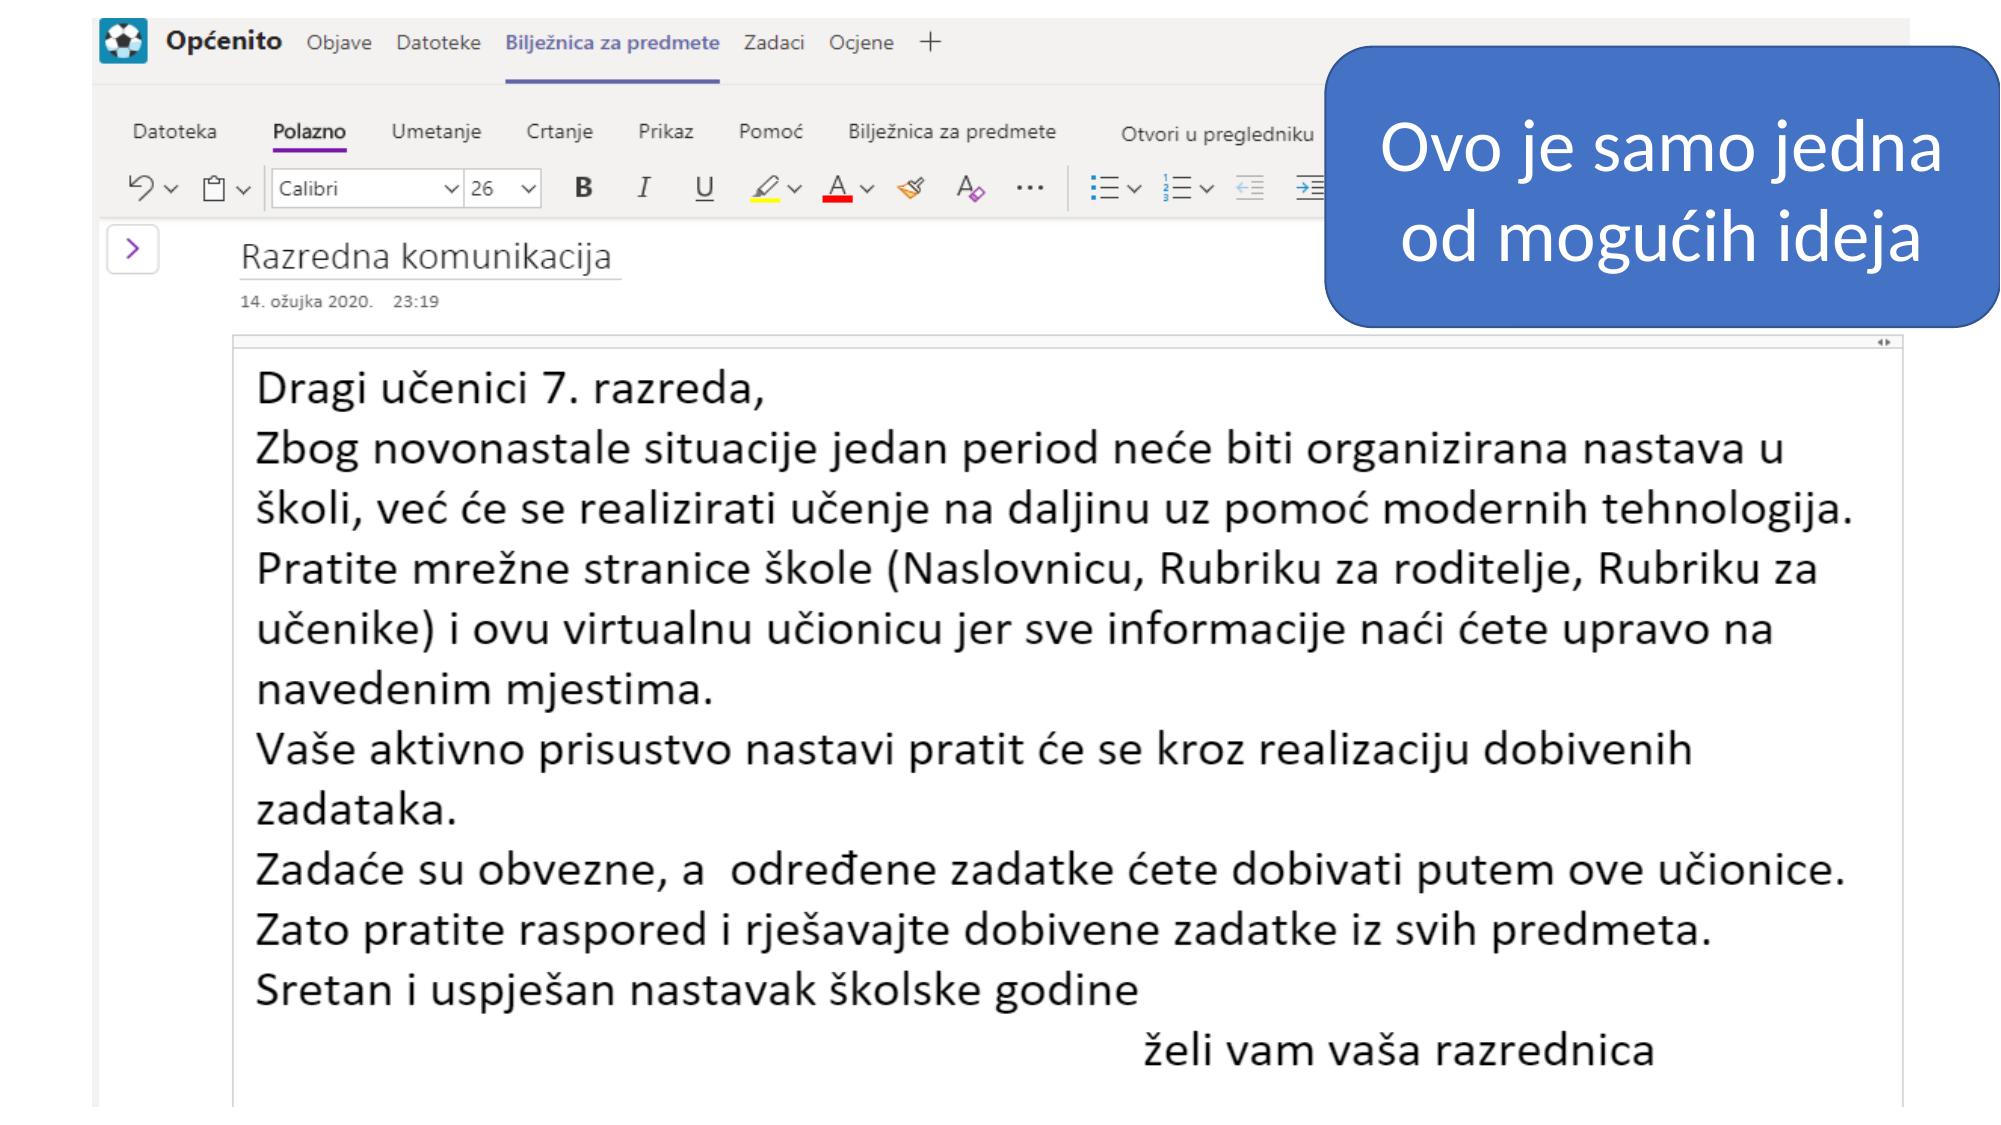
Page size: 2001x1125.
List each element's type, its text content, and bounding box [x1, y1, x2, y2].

text_box Ovo je samo jedna od mogućih ideja [1910, 45, 2000, 329]
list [92, 17, 1910, 1107]
